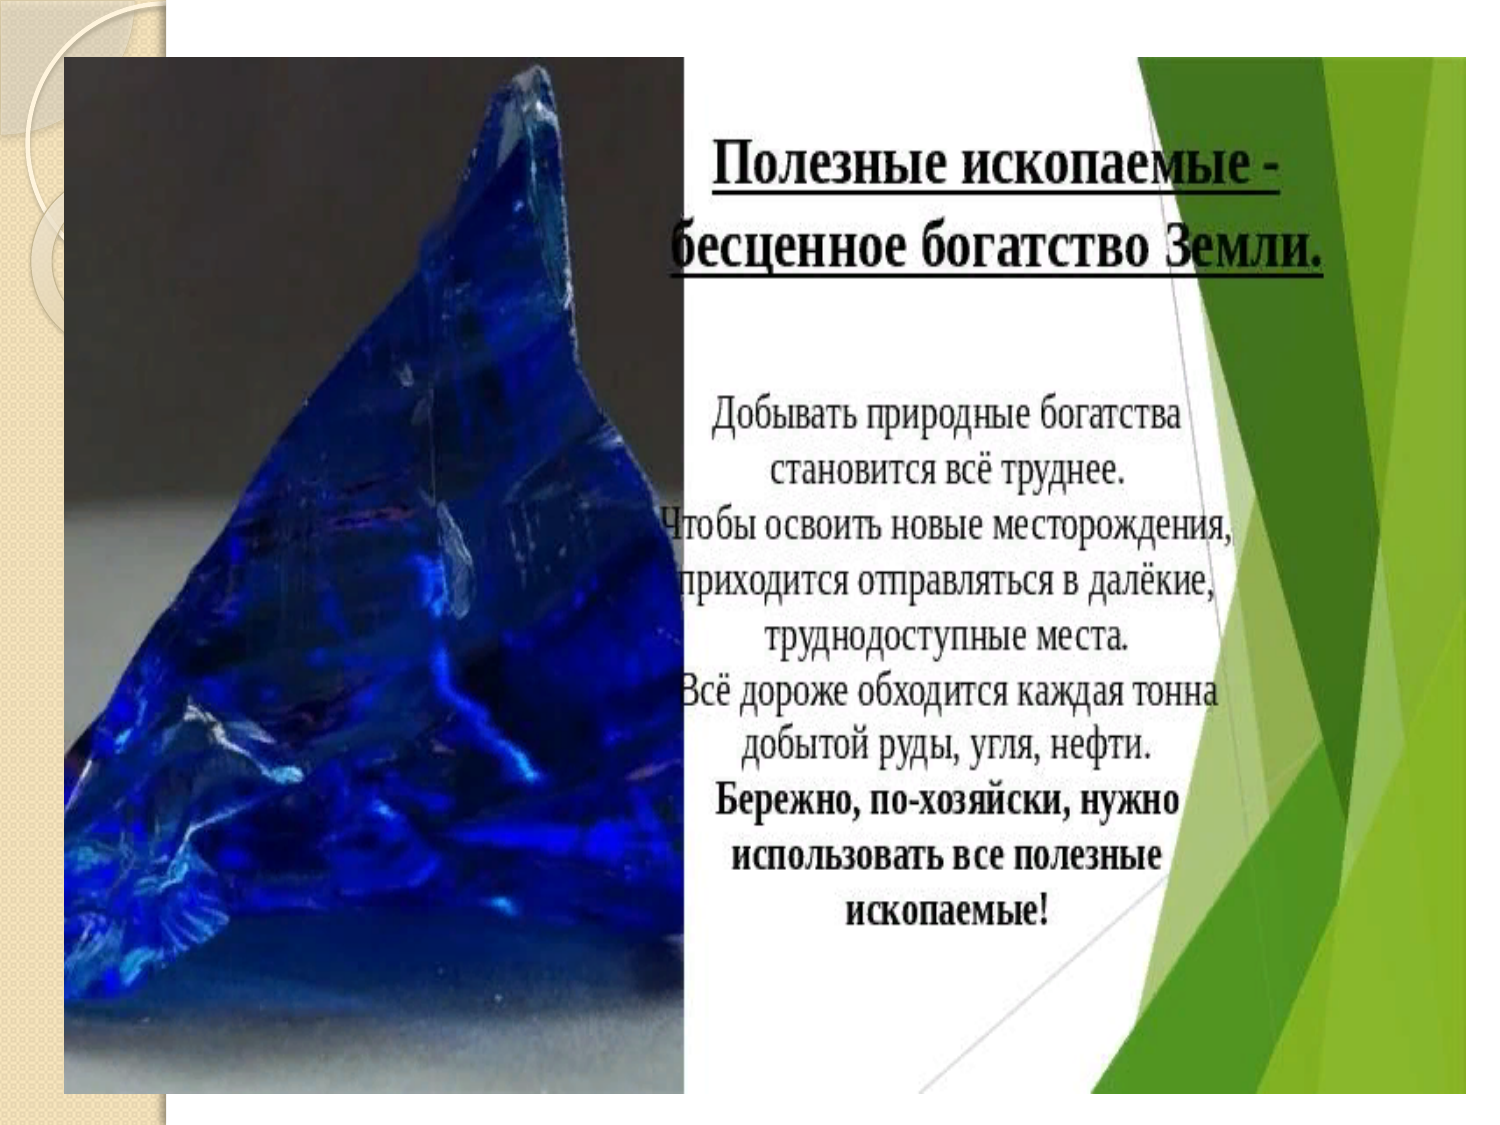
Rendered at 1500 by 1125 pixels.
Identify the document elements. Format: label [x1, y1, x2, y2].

list [64, 56, 1466, 1095]
